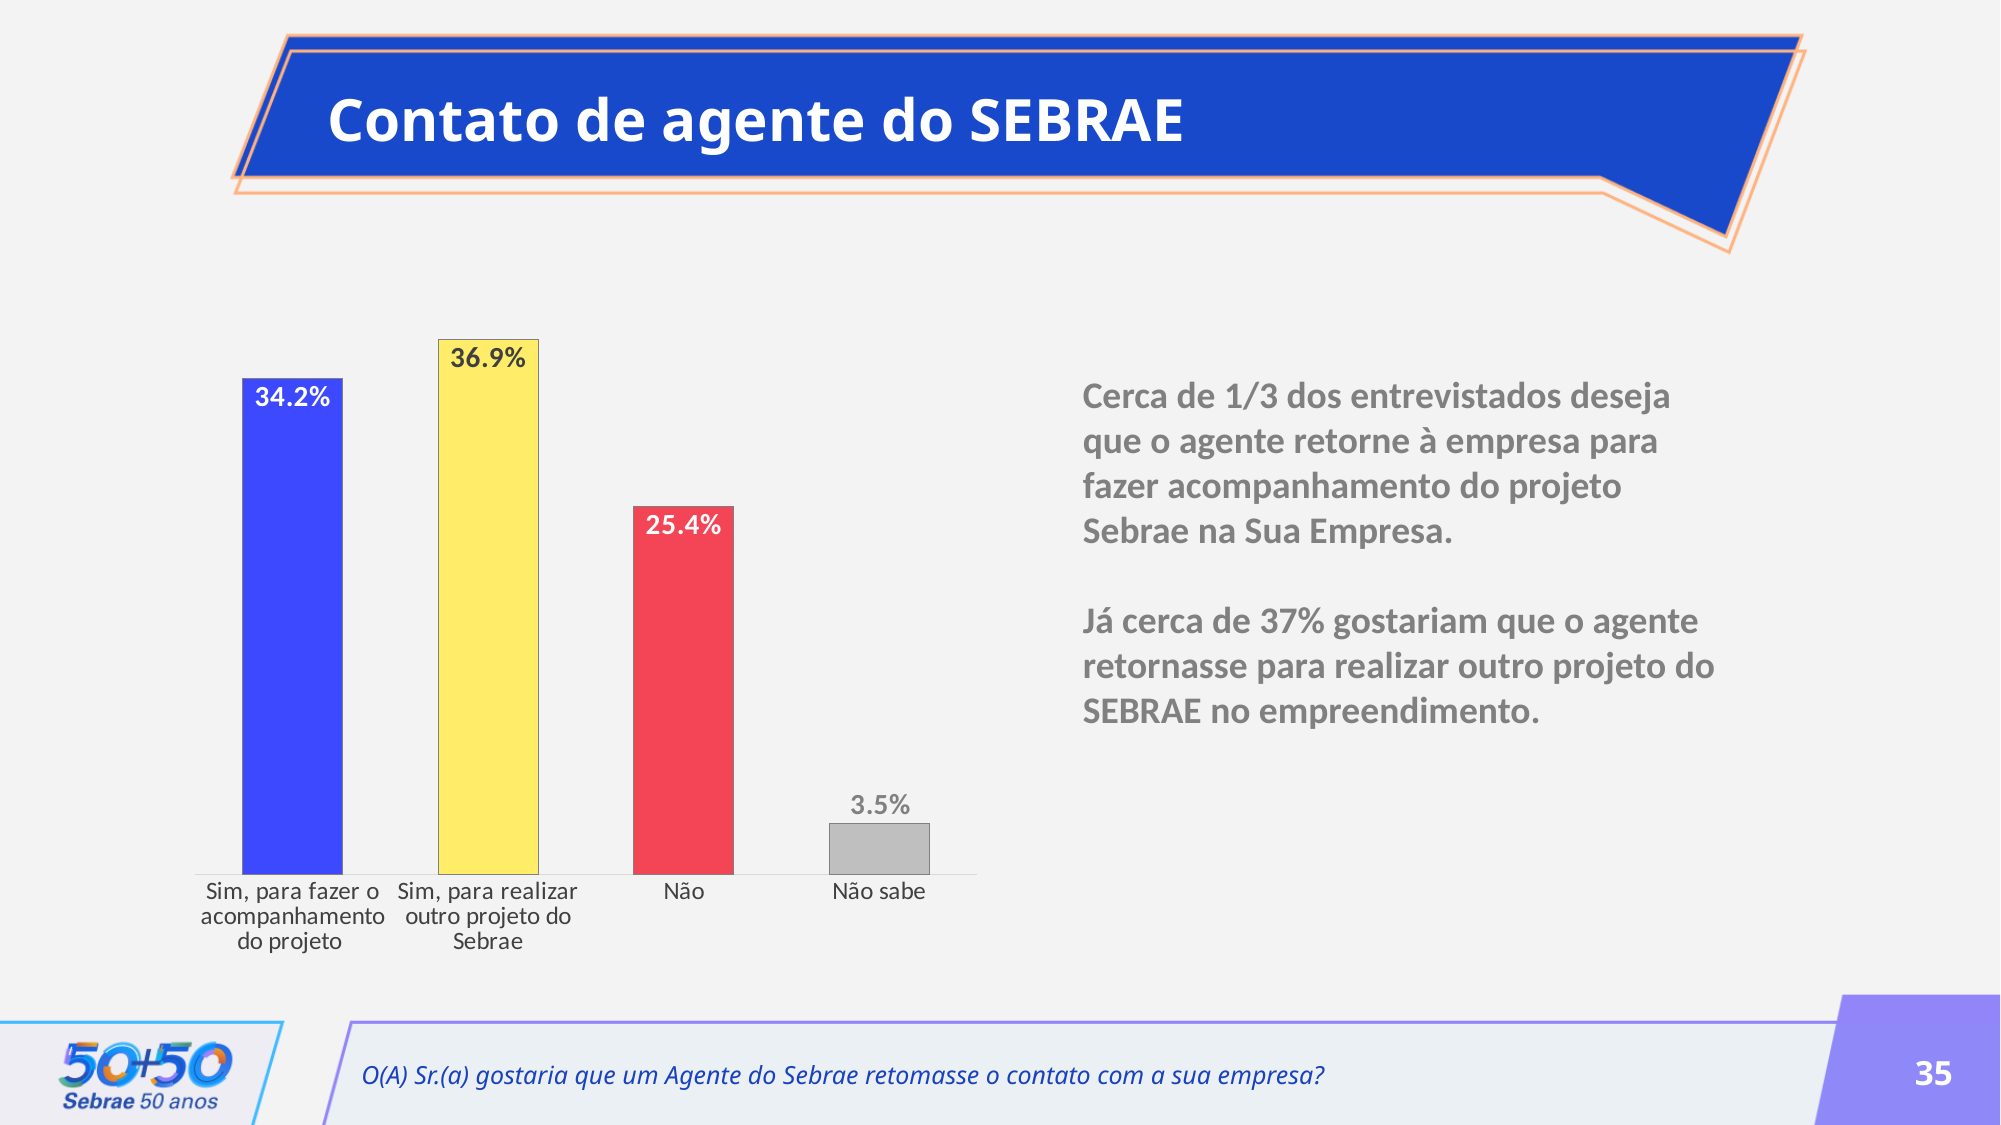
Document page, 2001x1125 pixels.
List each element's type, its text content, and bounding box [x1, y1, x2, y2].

text_box Contato de agente do SEBRAE [312, 75, 1674, 161]
text_box O(A) Sr.(a) gostaria que um Agente do Sebrae retomasse o contato com a sua empresa? [346, 1044, 1790, 1105]
text_box Cerca de 1/3 dos entrevistados deseja que o agente retorne à empresa para fazer acompanhamento do projeto Sebrae na Sua Empresa. Já cerca de 37% gostariam que o agente retornasse para realizar outro projeto do SEBRAE no empreendimento. [1067, 363, 1738, 739]
text_box 35 [1900, 1044, 1971, 1108]
picture [0, 0, 2001, 1125]
chart [178, 132, 994, 973]
